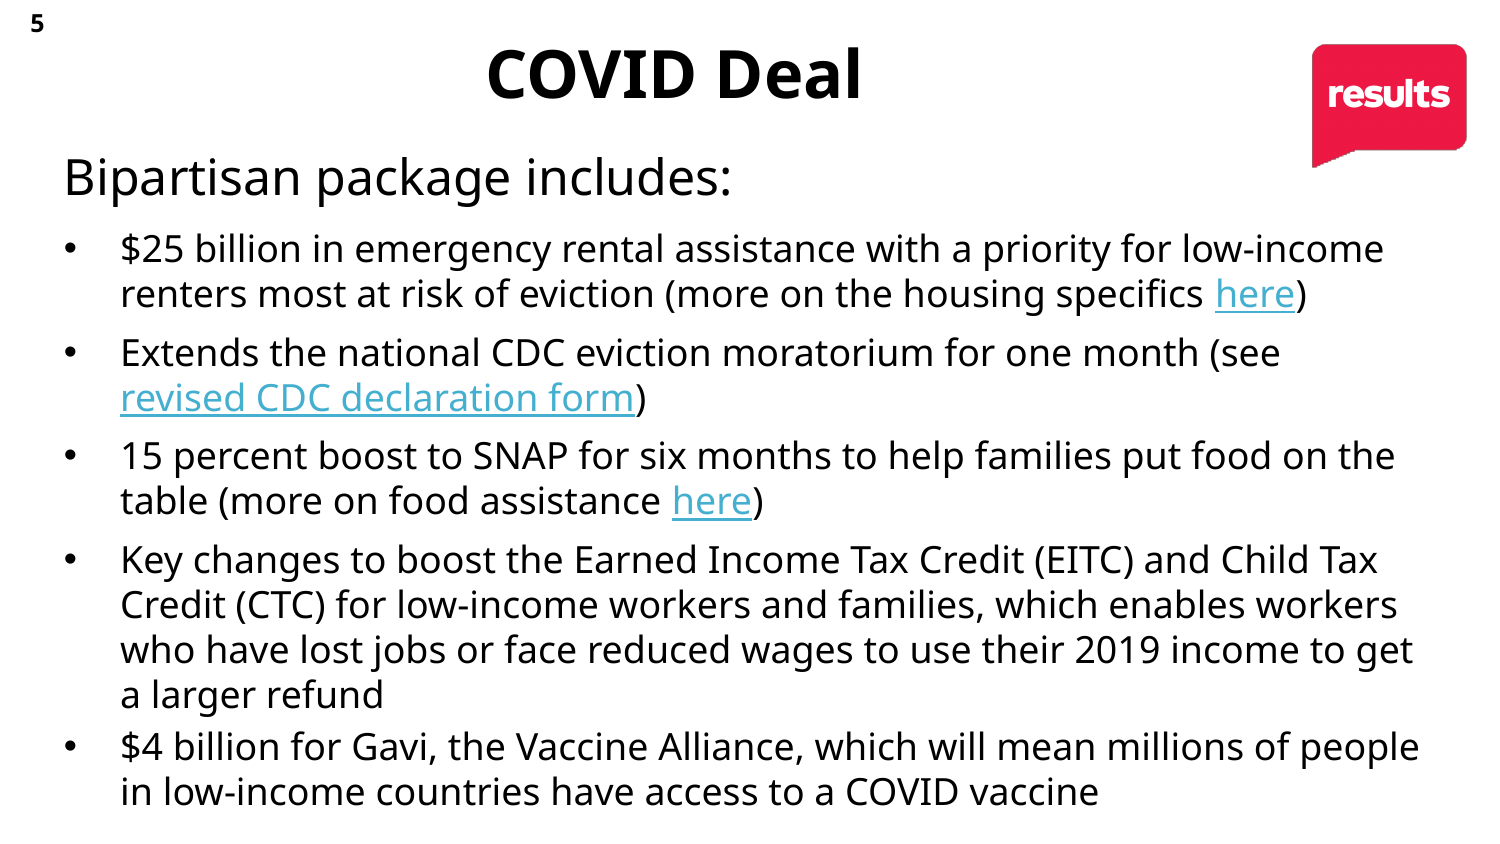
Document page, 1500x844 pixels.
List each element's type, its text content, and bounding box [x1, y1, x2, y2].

slide_number 5 [0, 1, 75, 47]
title COVID Deal [54, 1, 1295, 123]
picture [1295, 22, 1490, 185]
list Bipartisan package includes: $25 billion in emergency rental assistance with a priority for low-income renters most at risk of eviction (more on the housing specifics here) Extends the national CDC eviction moratorium for one month (see revised CDC declaration form) 15 percent boost to SNAP for six months to help families put food on the table (more on food assistance here) Key changes to boost the Earned Income Tax Credit (EITC) and Child Tax Credit (CTC) for low-income workers and families, which enables workers who have lost jobs or face reduced wages to use their 2019 income to get a larger refund $4 billion for Gavi, the Vaccine Alliance, which will mean millions of people in low-income countries have access to a COVID vaccine [49, 123, 1446, 703]
